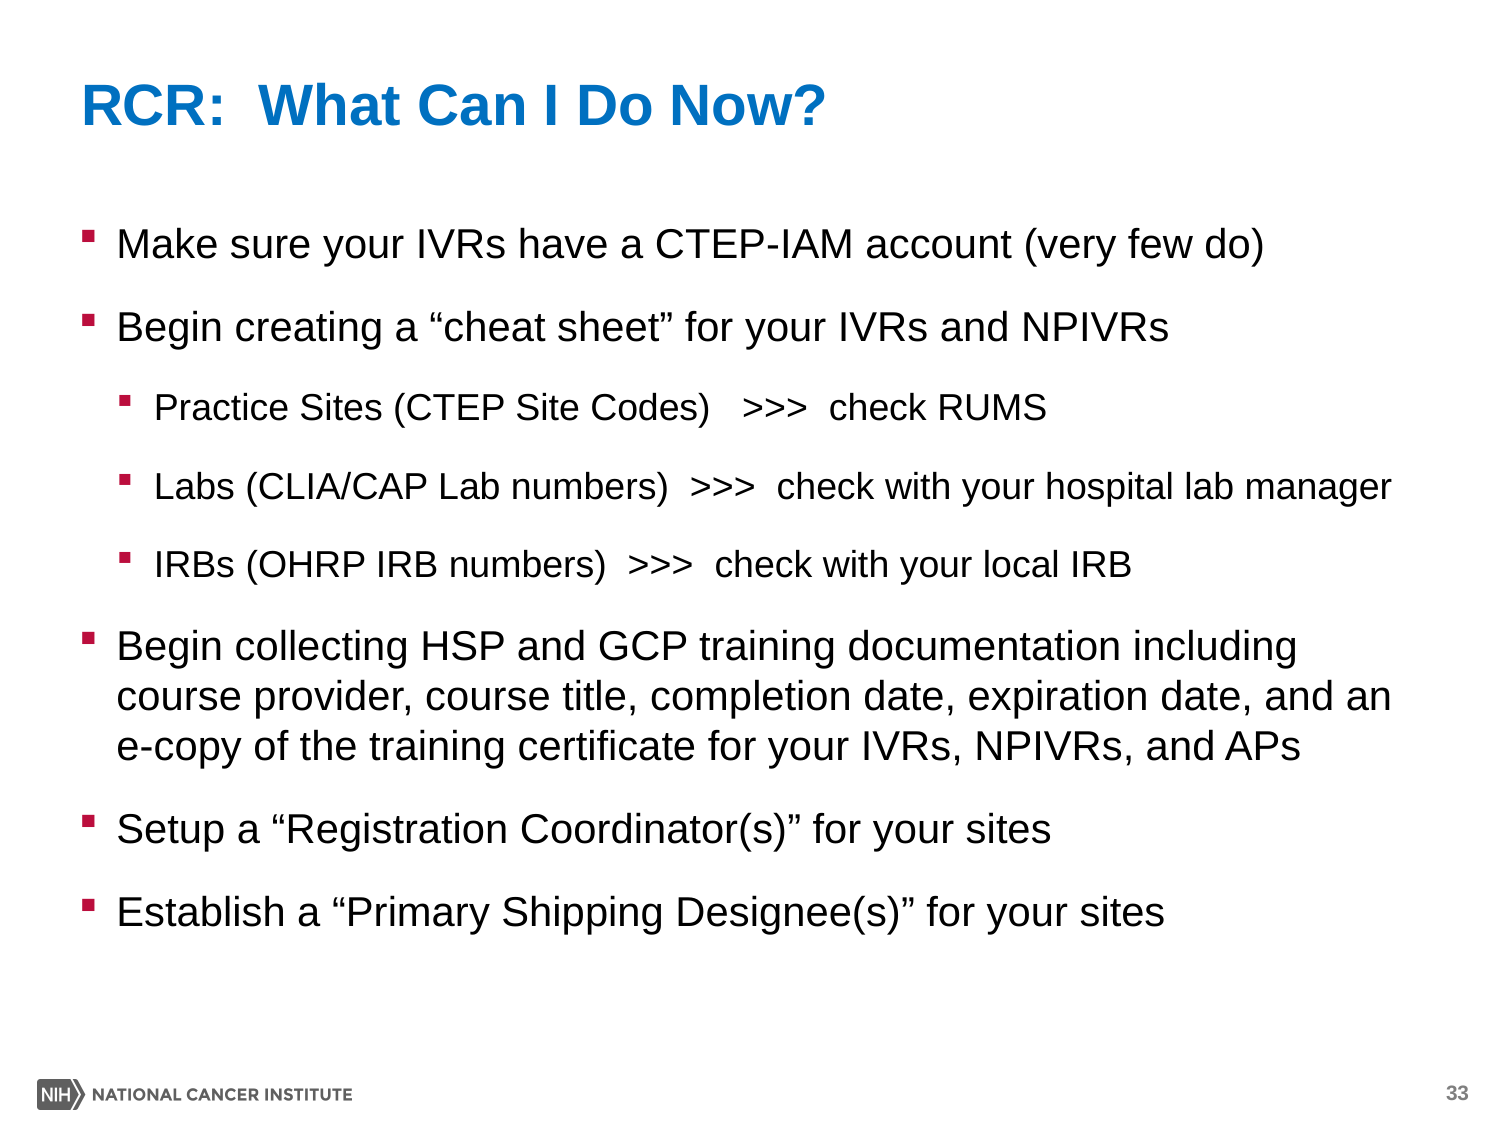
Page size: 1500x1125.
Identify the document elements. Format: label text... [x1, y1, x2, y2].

picture [37, 1079, 352, 1110]
title RCR: What Can I Do Now? [81, 68, 1421, 138]
list Make sure your IVRs have a CTEP-IAM account (very few do) Begin creating a “cheat sheet” for your IVRs and NPIVRs Practice Sites (CTEP Site Codes) >>> check RUMS Labs (CLIA/CAP Lab numbers) >>> check with your hospital lab manager IRBs (OHRP IRB numbers) >>> check with your local IRB Begin collecting HSP and GCP training documentation including course provider, course title, completion date, expiration date, and an e-copy of the training certificate for your IVRs, NPIVRs, and APs Setup a “Registration Coordinator(s)” for your sites Establish a “Primary Shipping Designee(s)” for your sites [79, 216, 1419, 1022]
